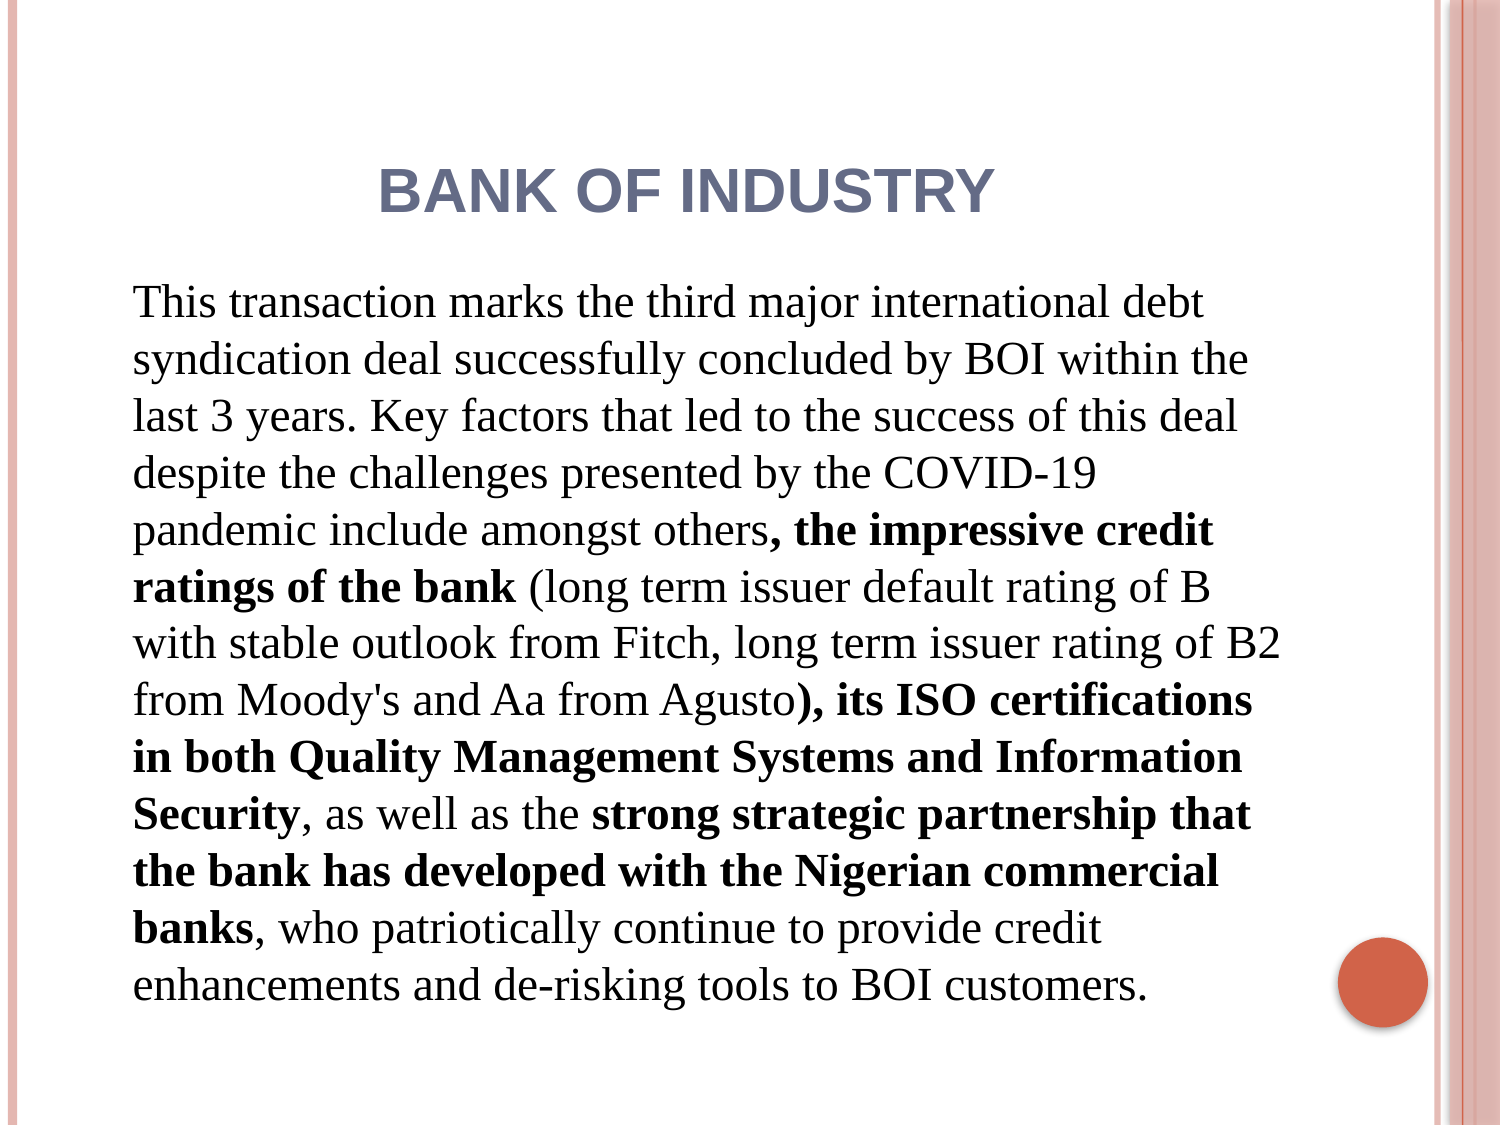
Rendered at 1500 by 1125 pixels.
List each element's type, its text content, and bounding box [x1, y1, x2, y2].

list This transaction marks the third major international debt syndication deal successfully concluded by BOI within the last 3 years. Key factors that led to the success of this deal despite the challenges presented by the COVID-19 pandemic include amongst others, the impressive credit ratings of the bank (long term issuer default rating of B with stable outlook from Fitch, long term issuer rating of B2 from Moody's and Aa from Agusto), its ISO certifications in both Quality Management Systems and Information Security, as well as the strong strategic partnership that the bank has developed with the Nigerian commercial banks, who patriotically continue to provide credit enhancements and de-risking tools to BOI customers. [75, 262, 1300, 1062]
title BANK OF INDUSTRY [75, 45, 1300, 233]
